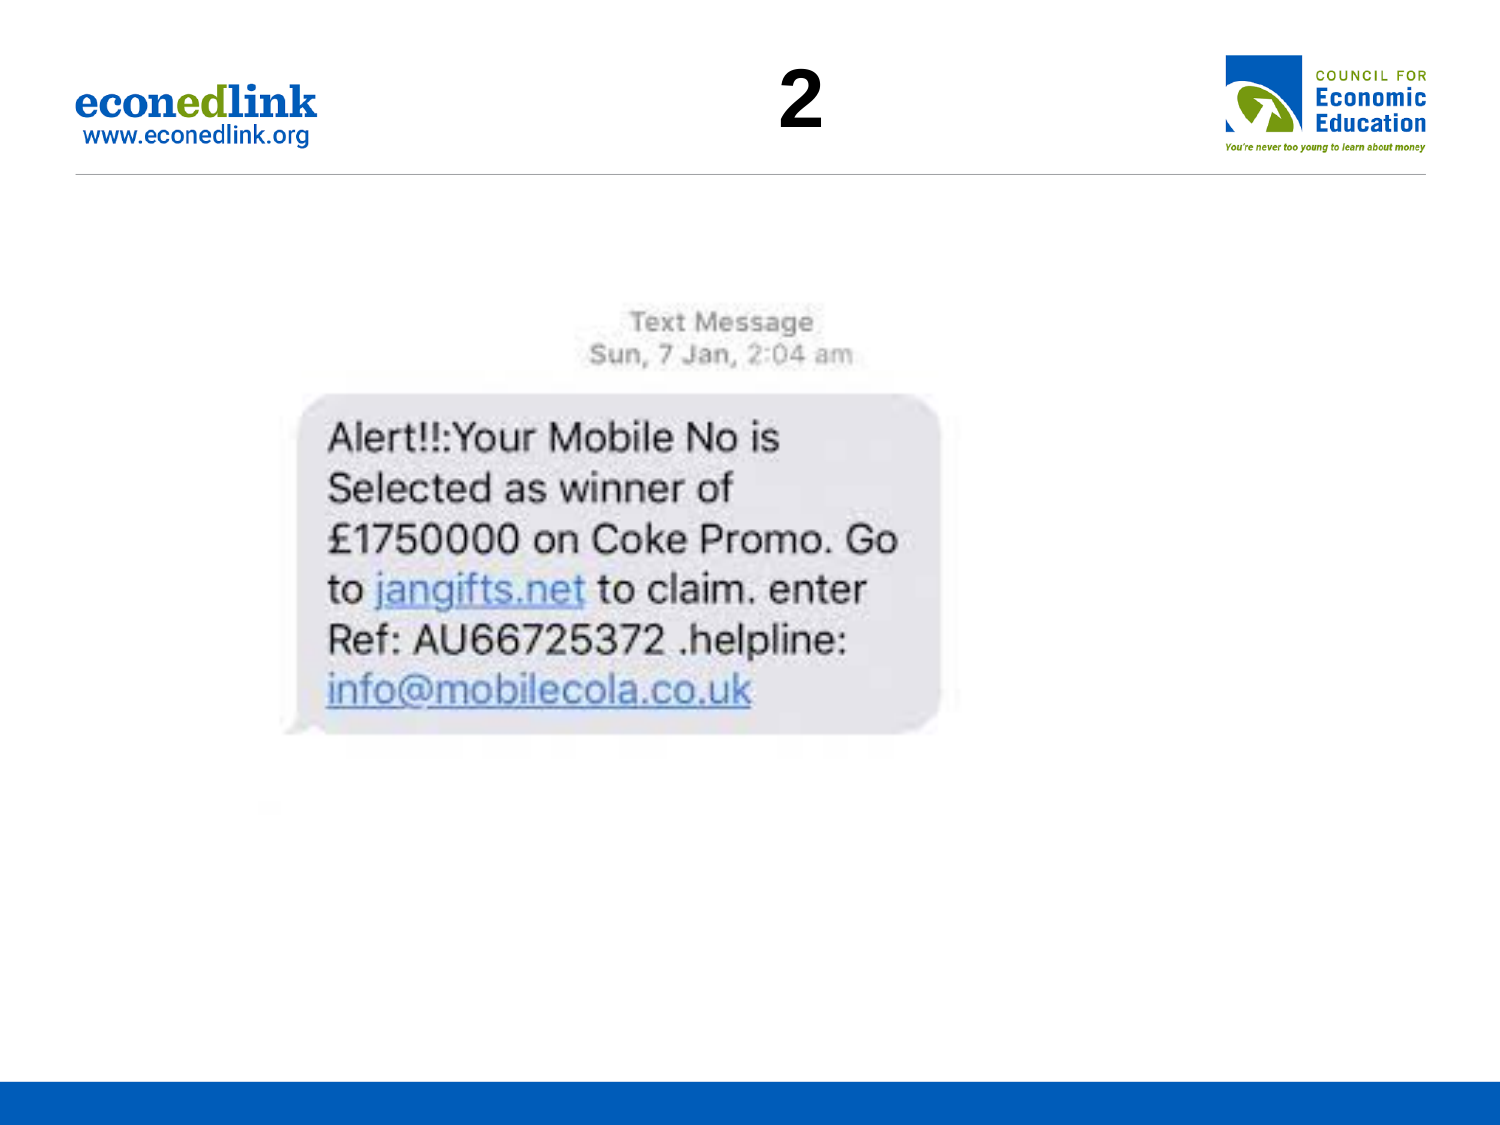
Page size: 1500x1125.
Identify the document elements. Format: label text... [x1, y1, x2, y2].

picture [0, 0, 1500, 1125]
text_box 2 [688, 28, 893, 159]
